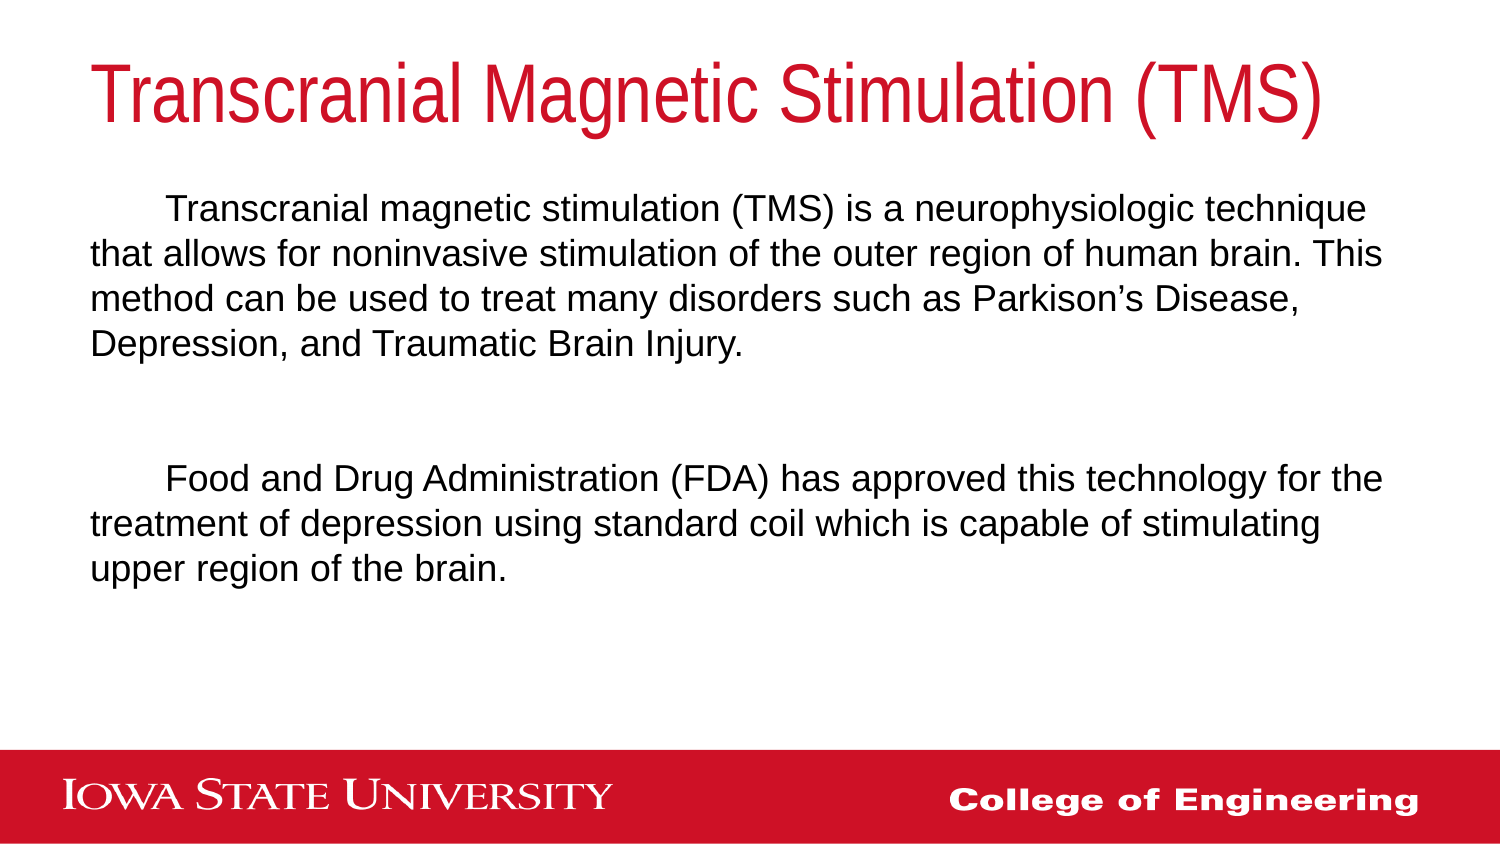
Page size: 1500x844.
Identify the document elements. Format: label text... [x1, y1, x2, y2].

picture [950, 785, 1425, 816]
title Transcranial Magnetic Stimulation (TMS) [75, 18, 1425, 160]
picture [62, 778, 613, 815]
list Transcranial magnetic stimulation (TMS) is a neurophysiologic technique that allows for noninvasive stimulation of the outer region of human brain. This method can be used to treat many disorders such as Parkison’s Disease, Depression, and Traumatic Brain Injury. Food and Drug Administration (FDA) has approved this technology for the treatment of depression using standard coil which is capable of stimulating upper region of the brain. [75, 168, 1425, 732]
